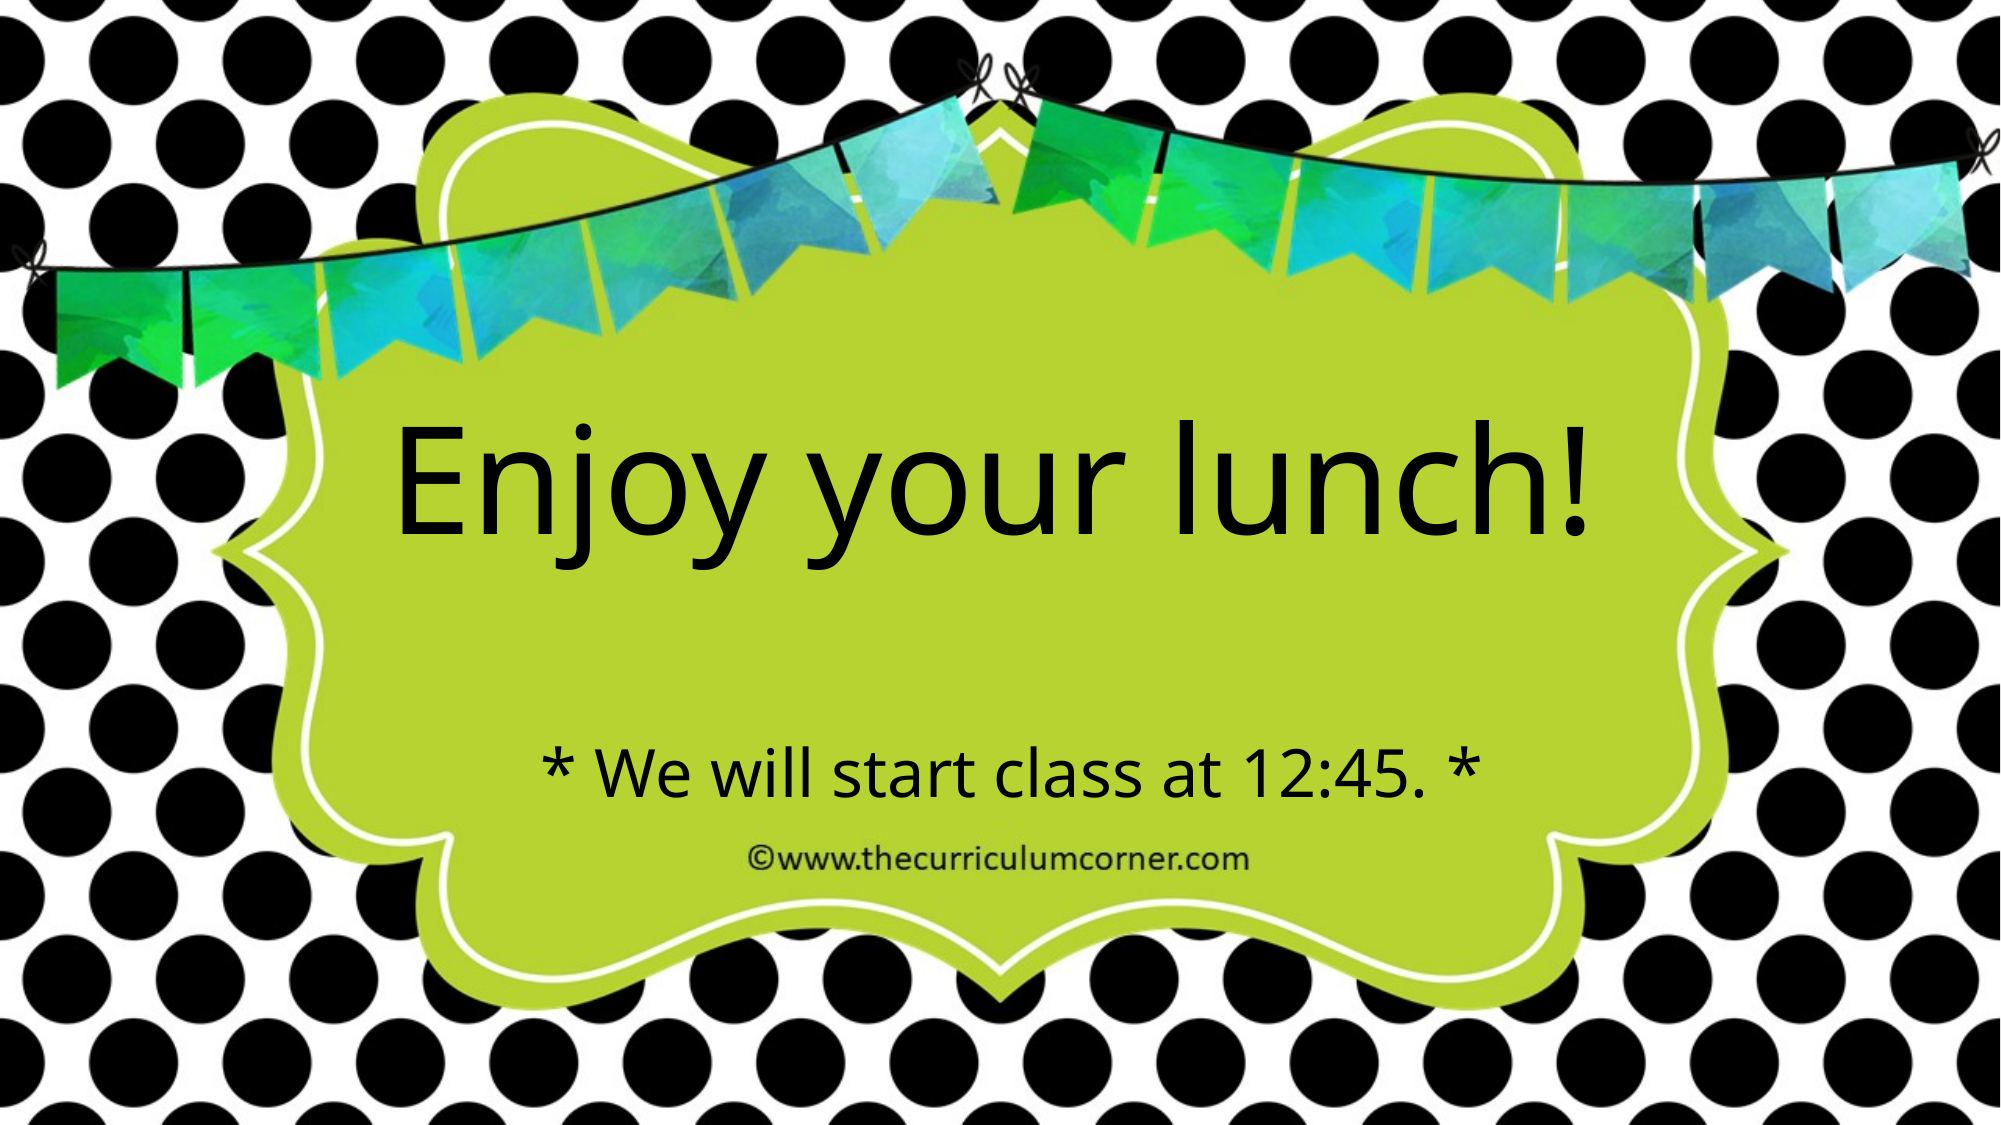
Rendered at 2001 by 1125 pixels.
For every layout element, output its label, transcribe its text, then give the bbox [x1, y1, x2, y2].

text_box * We will start class at 12:45. * [525, 723, 1499, 818]
text_box Enjoy your lunch! [332, 377, 1693, 572]
picture [0, 0, 2001, 1125]
